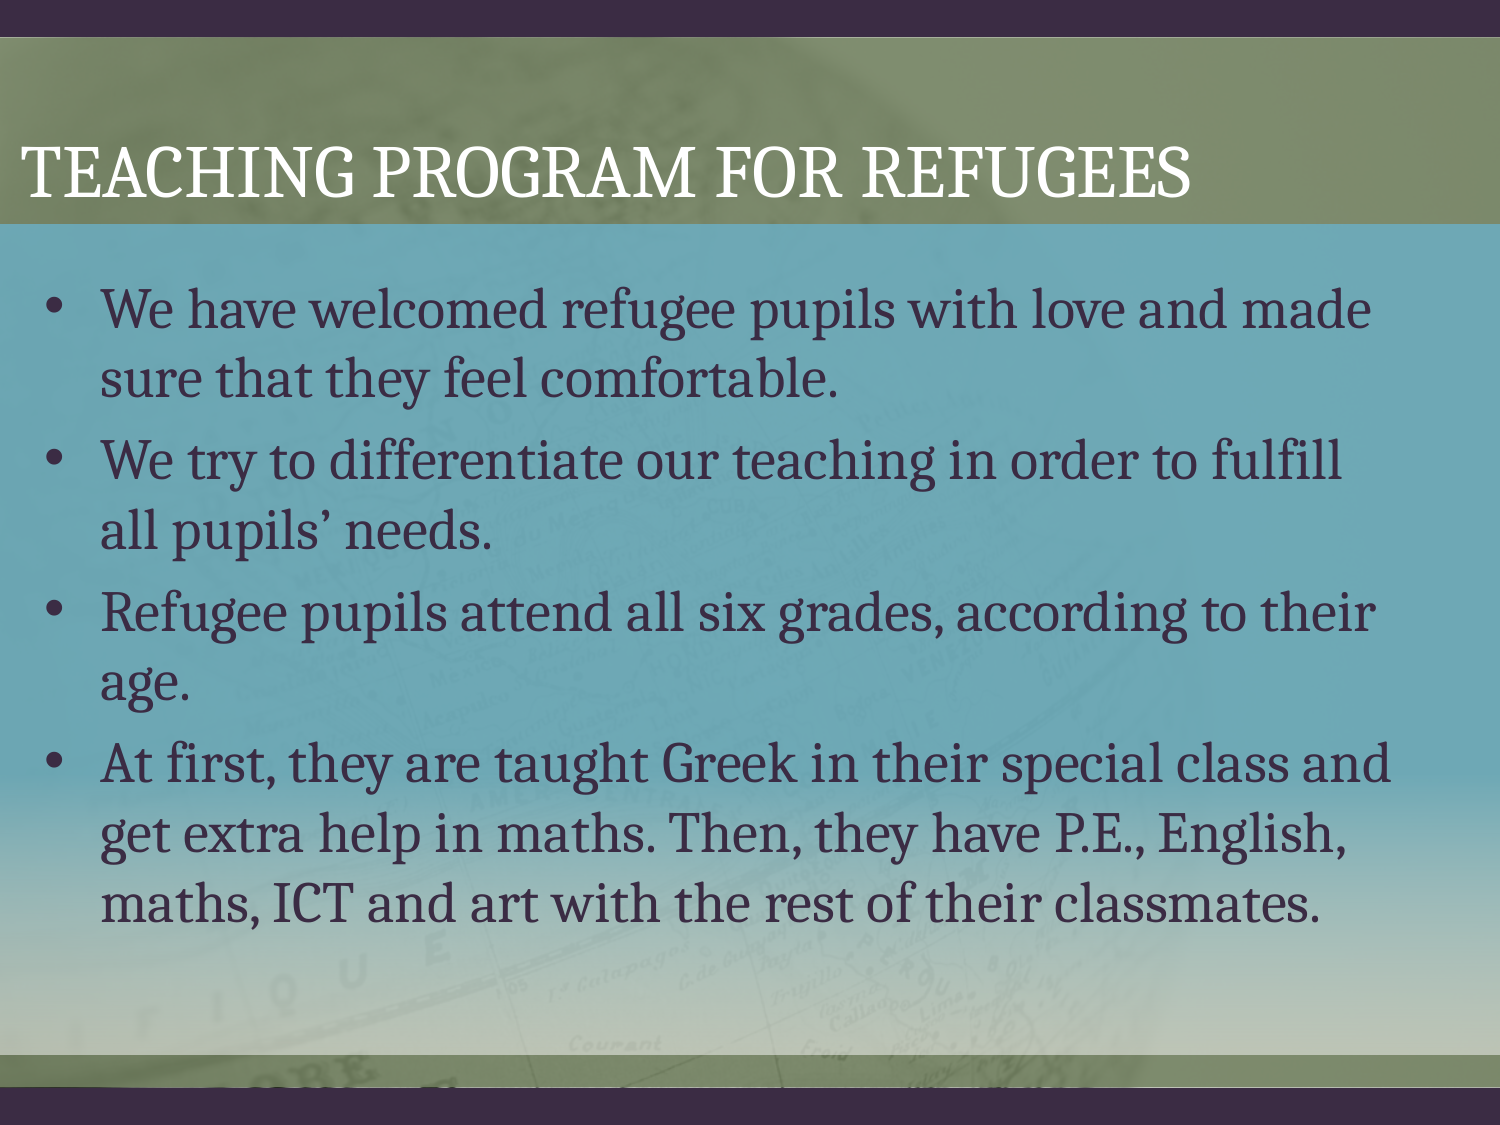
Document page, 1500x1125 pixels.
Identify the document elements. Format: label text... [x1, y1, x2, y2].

title Teaching program for refugees [5, 37, 1500, 220]
list We have welcomed refugee pupils with love and made sure that they feel comfortable. We try to differentiate our teaching in order to fulfill all pupils’ needs. Refugee pupils attend all six grades, according to their age. At first, they are taught Greek in their special class and get extra help in maths. Then, they have P.E., English, maths, ICT and art with the rest of their classmates. [29, 262, 1425, 1005]
